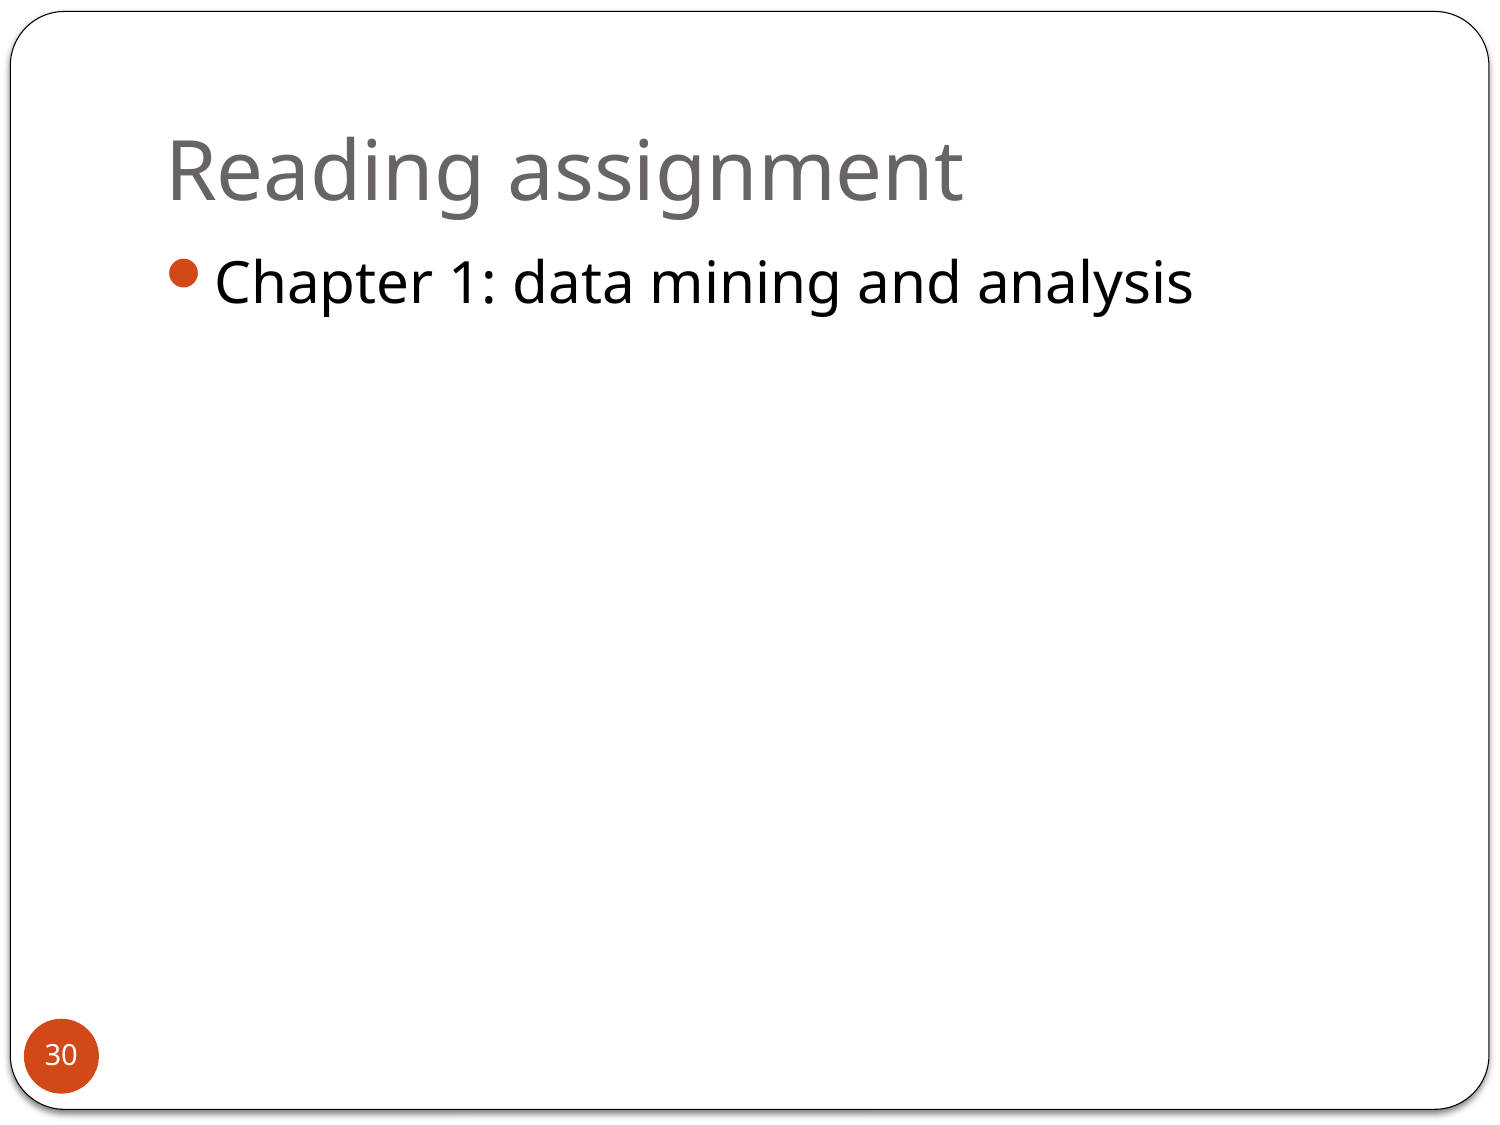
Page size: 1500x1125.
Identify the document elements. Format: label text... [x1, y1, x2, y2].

slide_number 30 [23, 1018, 99, 1094]
list Chapter 1: data mining and analysis [150, 237, 1425, 988]
title Reading assignment [150, 45, 1425, 233]
